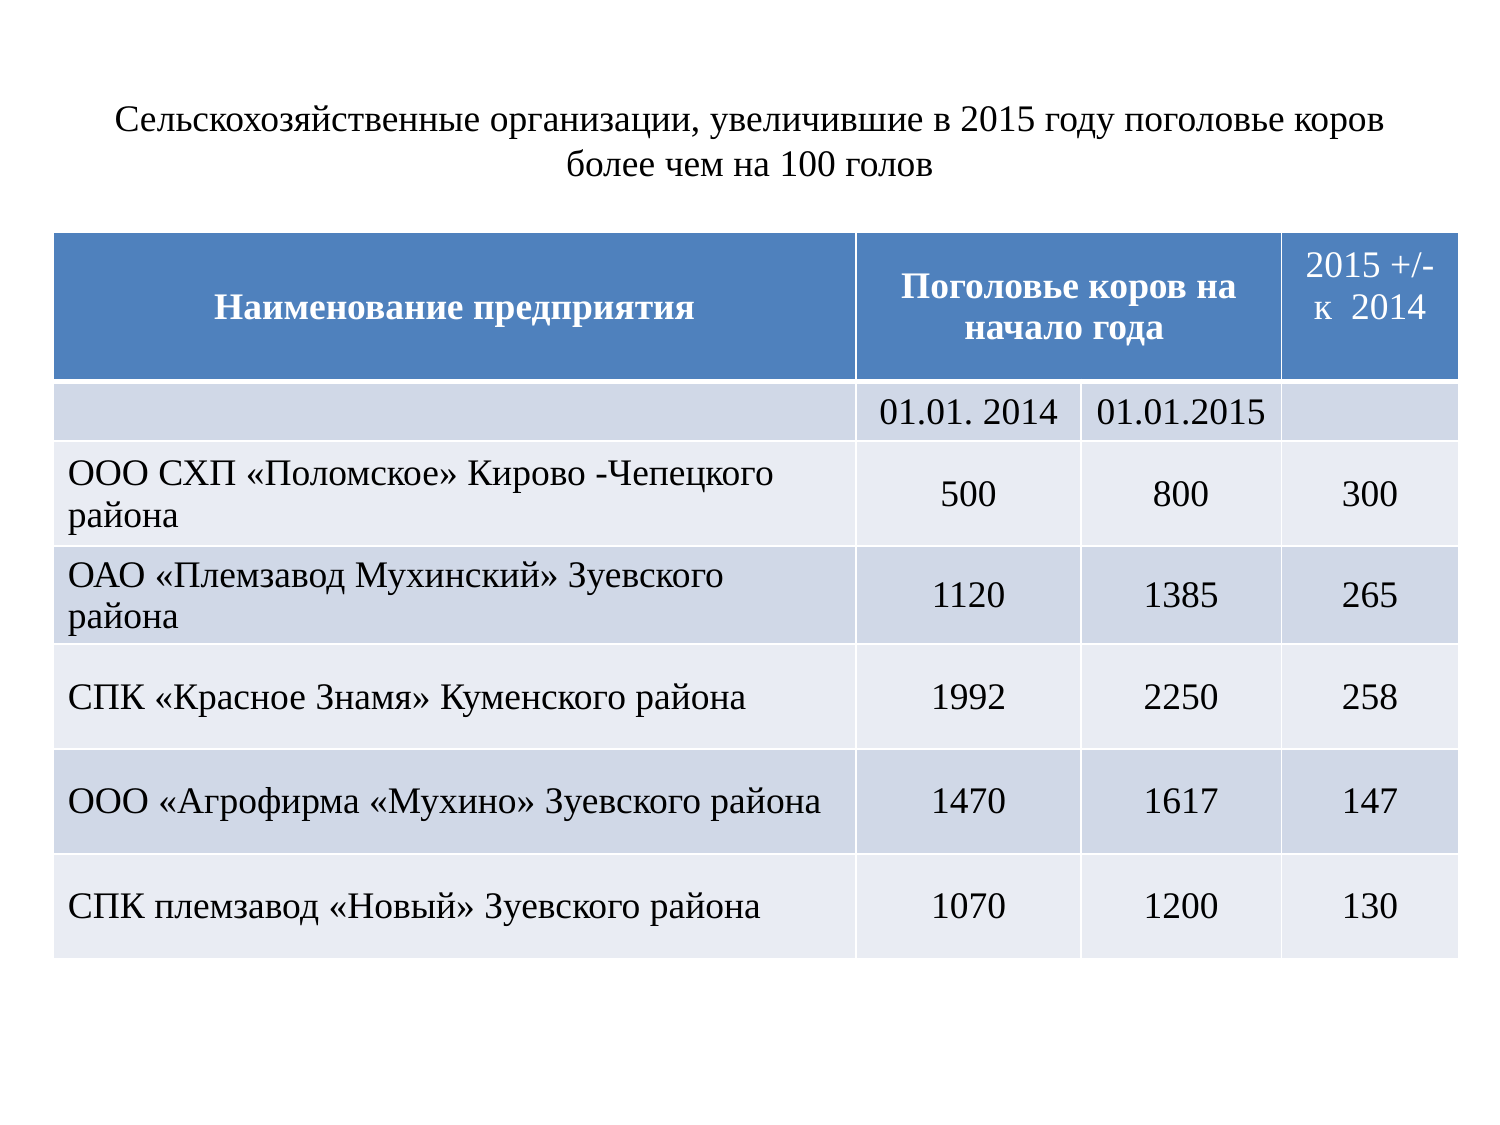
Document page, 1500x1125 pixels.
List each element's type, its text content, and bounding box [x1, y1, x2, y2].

table_cell 1200 [1082, 855, 1281, 958]
table_cell [54, 384, 855, 440]
table_cell 01.01.2015 [1082, 384, 1281, 440]
table_cell ООО «Агрофирма «Мухино» Зуевского района [54, 750, 855, 853]
table_cell 1385 [1082, 547, 1281, 643]
table_cell 147 [1282, 750, 1458, 853]
table_cell 265 [1282, 547, 1458, 643]
table_header Наименование предприятия [54, 233, 855, 379]
title Сельскохозяйственные организации, увеличившие в 2015 году поголовье коров более чем на 100 голов [75, 45, 1425, 231]
table_cell 1070 [857, 855, 1080, 958]
table_header Поголовье коров на начало года [857, 233, 1281, 379]
table_cell 800 [1082, 442, 1281, 545]
table_cell 258 [1282, 645, 1458, 748]
table_cell 1470 [857, 750, 1080, 853]
table_cell 300 [1282, 442, 1458, 545]
table_cell 2250 [1082, 645, 1281, 748]
table_header 2015 +/- к 2014 [1282, 233, 1458, 379]
table_cell СПК племзавод «Новый» Зуевского района [54, 855, 855, 958]
table_cell 130 [1282, 855, 1458, 958]
table_cell 01.01. 2014 [857, 384, 1080, 440]
table_cell 1617 [1082, 750, 1281, 853]
table_cell 1992 [857, 645, 1080, 748]
table_cell [1282, 384, 1458, 440]
table_cell 1120 [857, 547, 1080, 643]
table_cell СПК «Красное Знамя» Куменского района [54, 645, 855, 748]
table_cell ООО СХП «Поломское» Кирово -Чепецкого района [54, 442, 855, 545]
table_cell 500 [857, 442, 1080, 545]
table_cell ОАО «Племзавод Мухинский» Зуевского района [54, 547, 855, 643]
